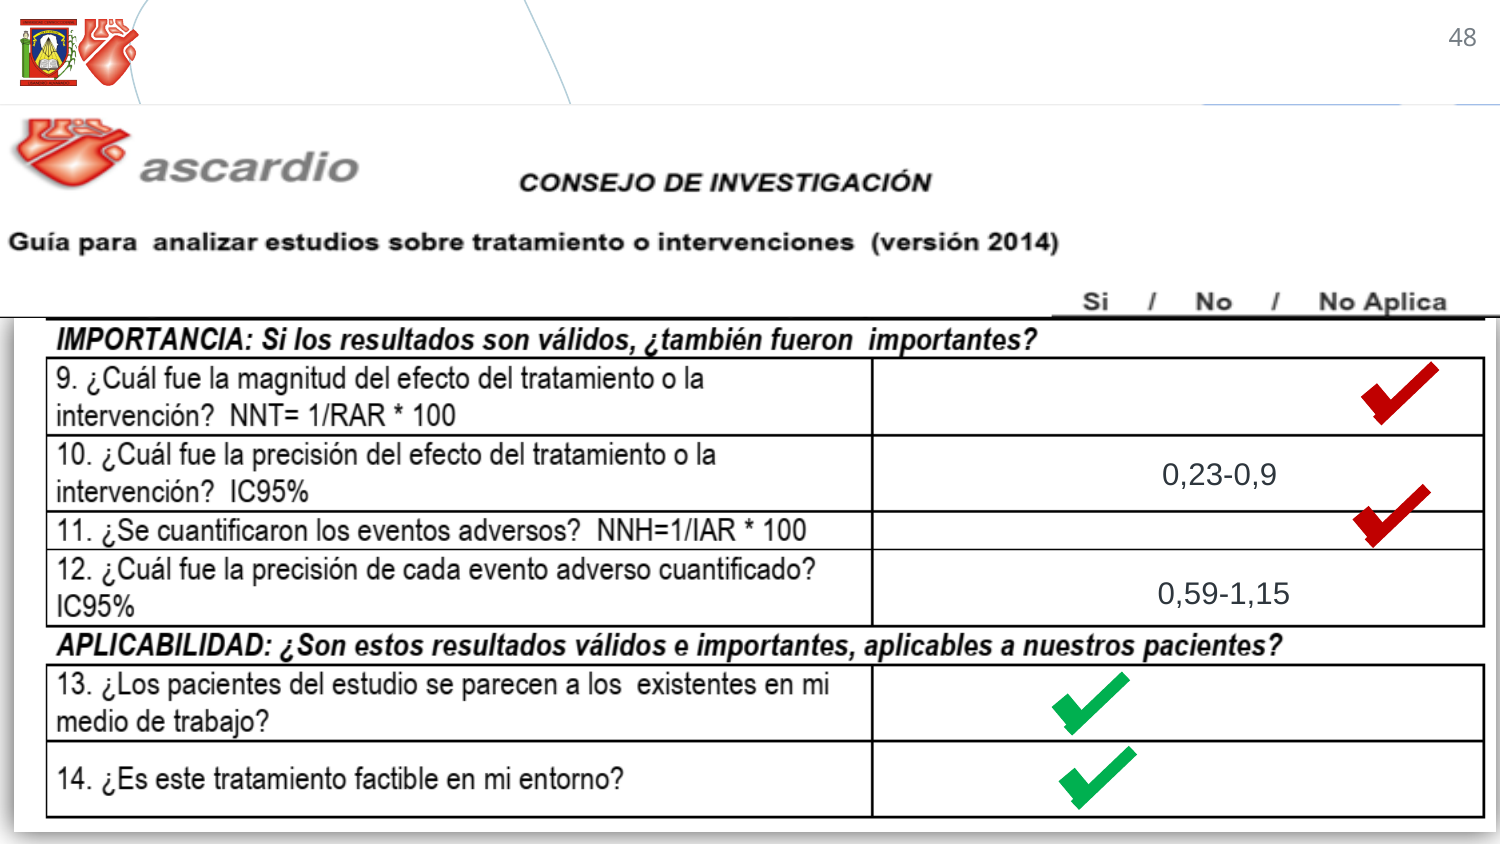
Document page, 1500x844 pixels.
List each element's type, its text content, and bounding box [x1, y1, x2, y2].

picture [0, 104, 1500, 833]
picture [16, 19, 139, 86]
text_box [1357, 509, 1439, 535]
slide_number 48 [1387, 21, 1478, 86]
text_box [1063, 771, 1145, 797]
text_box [1056, 697, 1138, 722]
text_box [1365, 387, 1447, 412]
